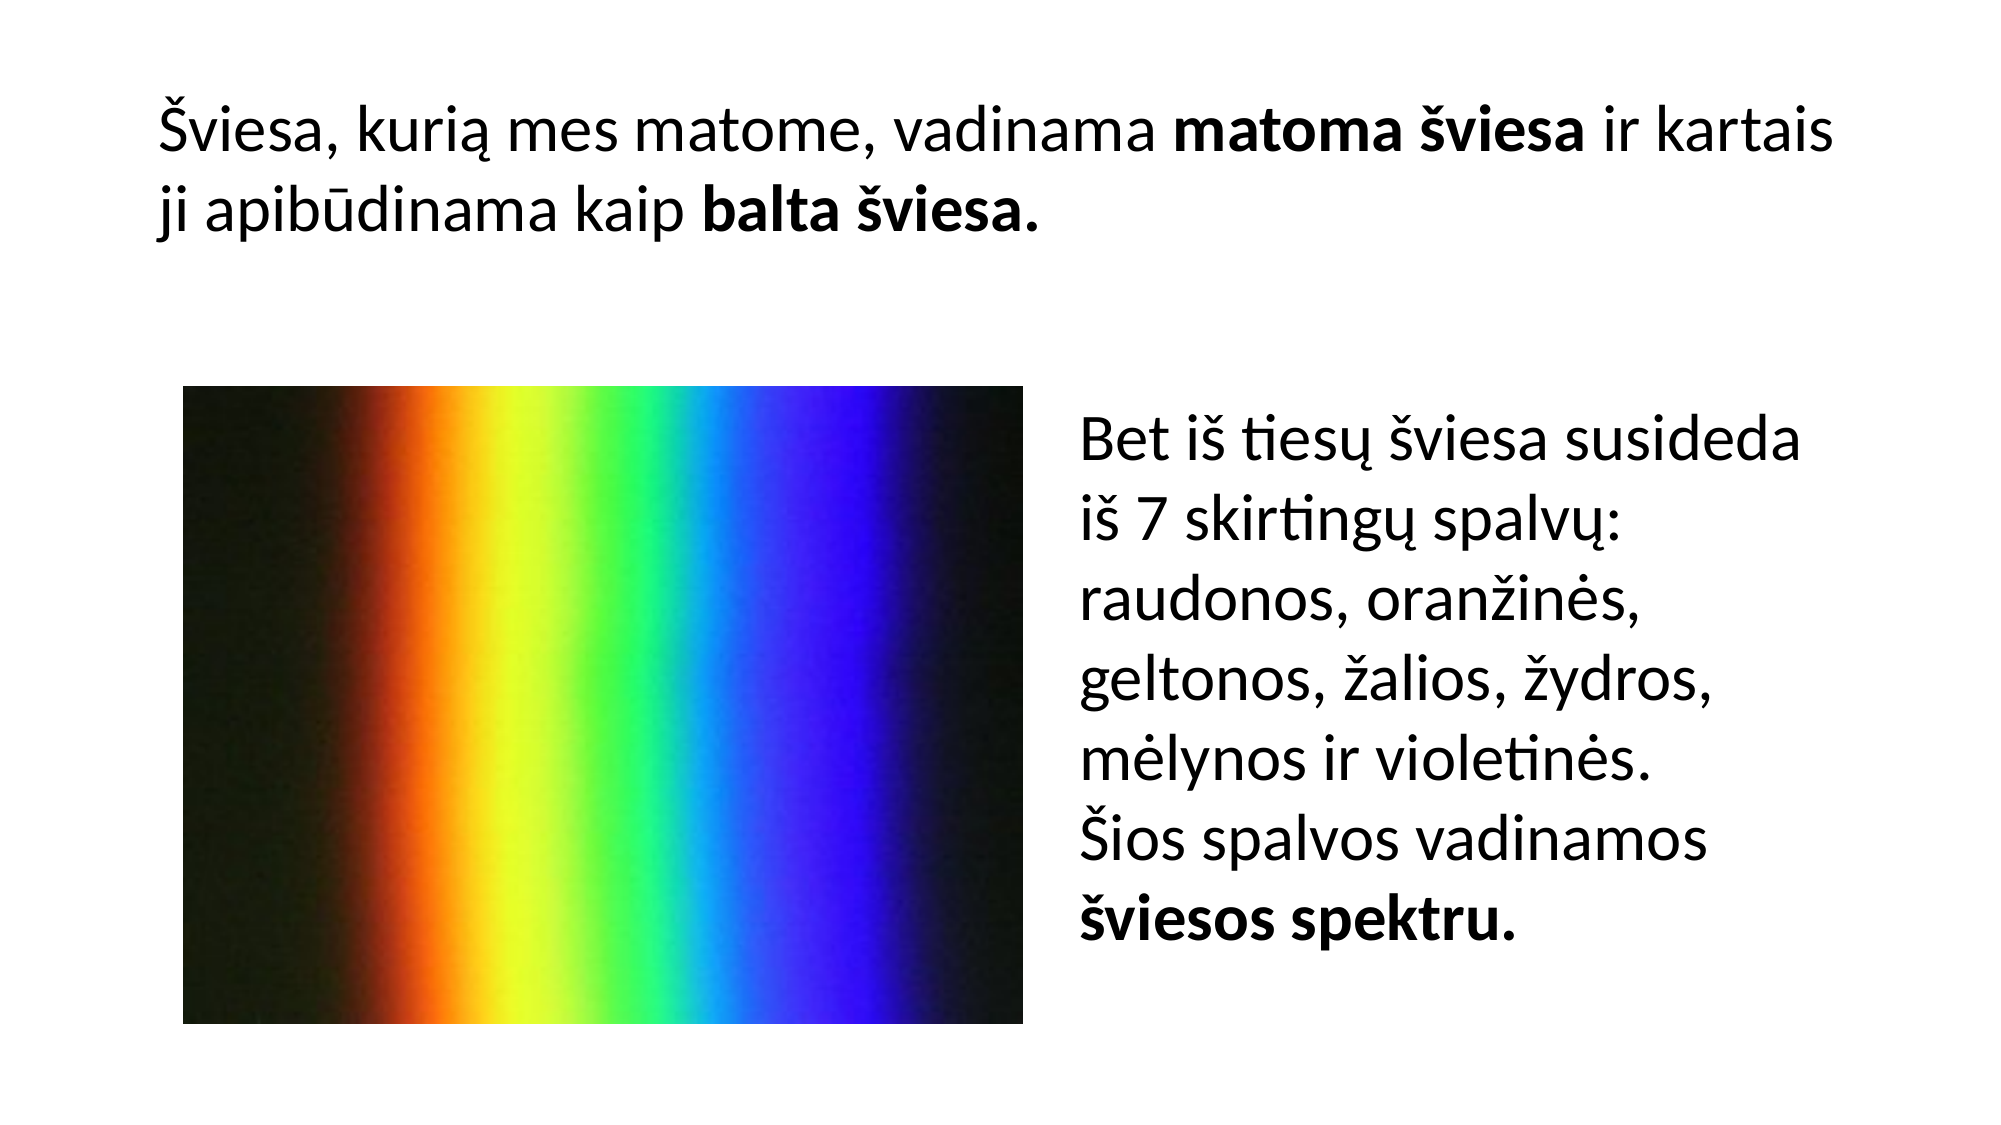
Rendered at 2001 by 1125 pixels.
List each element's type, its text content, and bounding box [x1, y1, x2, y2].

text_box Bet iš tiesų šviesa susideda iš 7 skirtingų spalvų: raudonos, oranžinės, geltonos, žalios, žydros, mėlynos ir violetinės. Šios spalvos vadinamos šviesos spektru. [1064, 386, 1823, 961]
picture [183, 386, 1023, 1024]
text_box Šviesa, kurią mes matome, vadinama matoma šviesa ir kartais ji apibūdinama kaip balta šviesa. [143, 77, 1884, 252]
